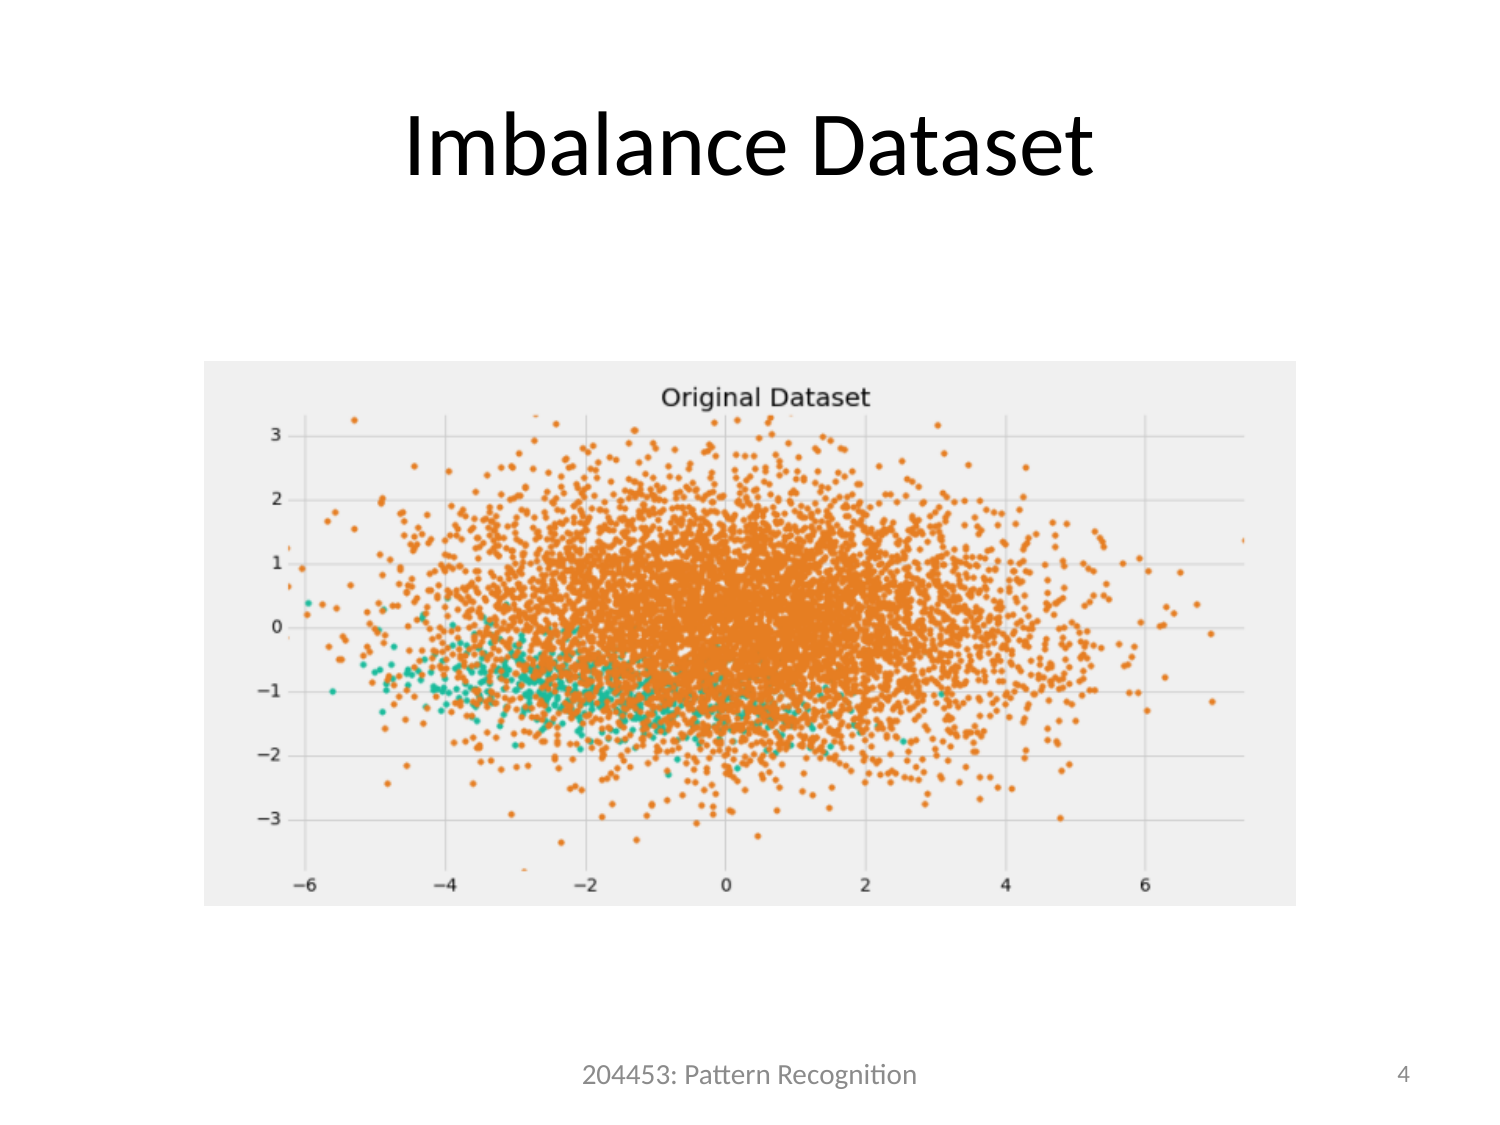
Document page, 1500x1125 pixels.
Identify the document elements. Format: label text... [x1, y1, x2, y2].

title Imbalance Dataset [75, 45, 1425, 233]
footer 204453: Pattern Recognition [512, 1042, 988, 1103]
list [204, 361, 1296, 906]
slide_number 4 [1074, 1042, 1425, 1103]
